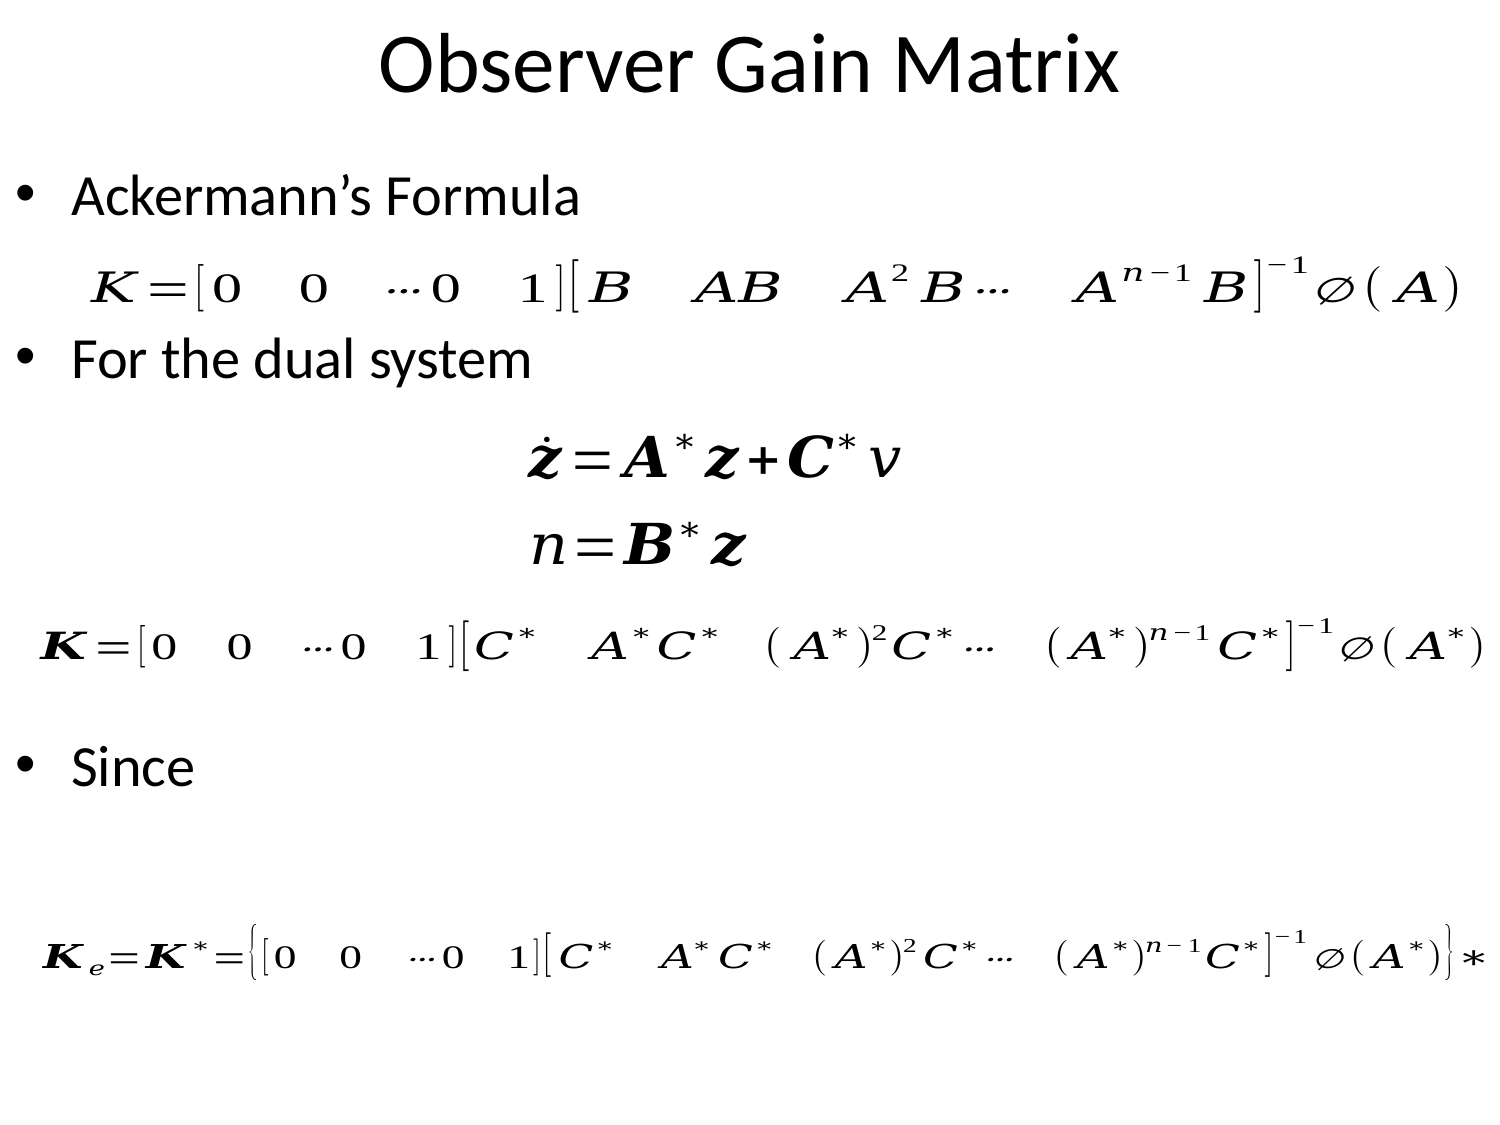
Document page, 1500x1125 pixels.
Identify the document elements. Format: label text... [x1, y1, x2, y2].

title Observer Gain Matrix [75, 0, 1425, 118]
